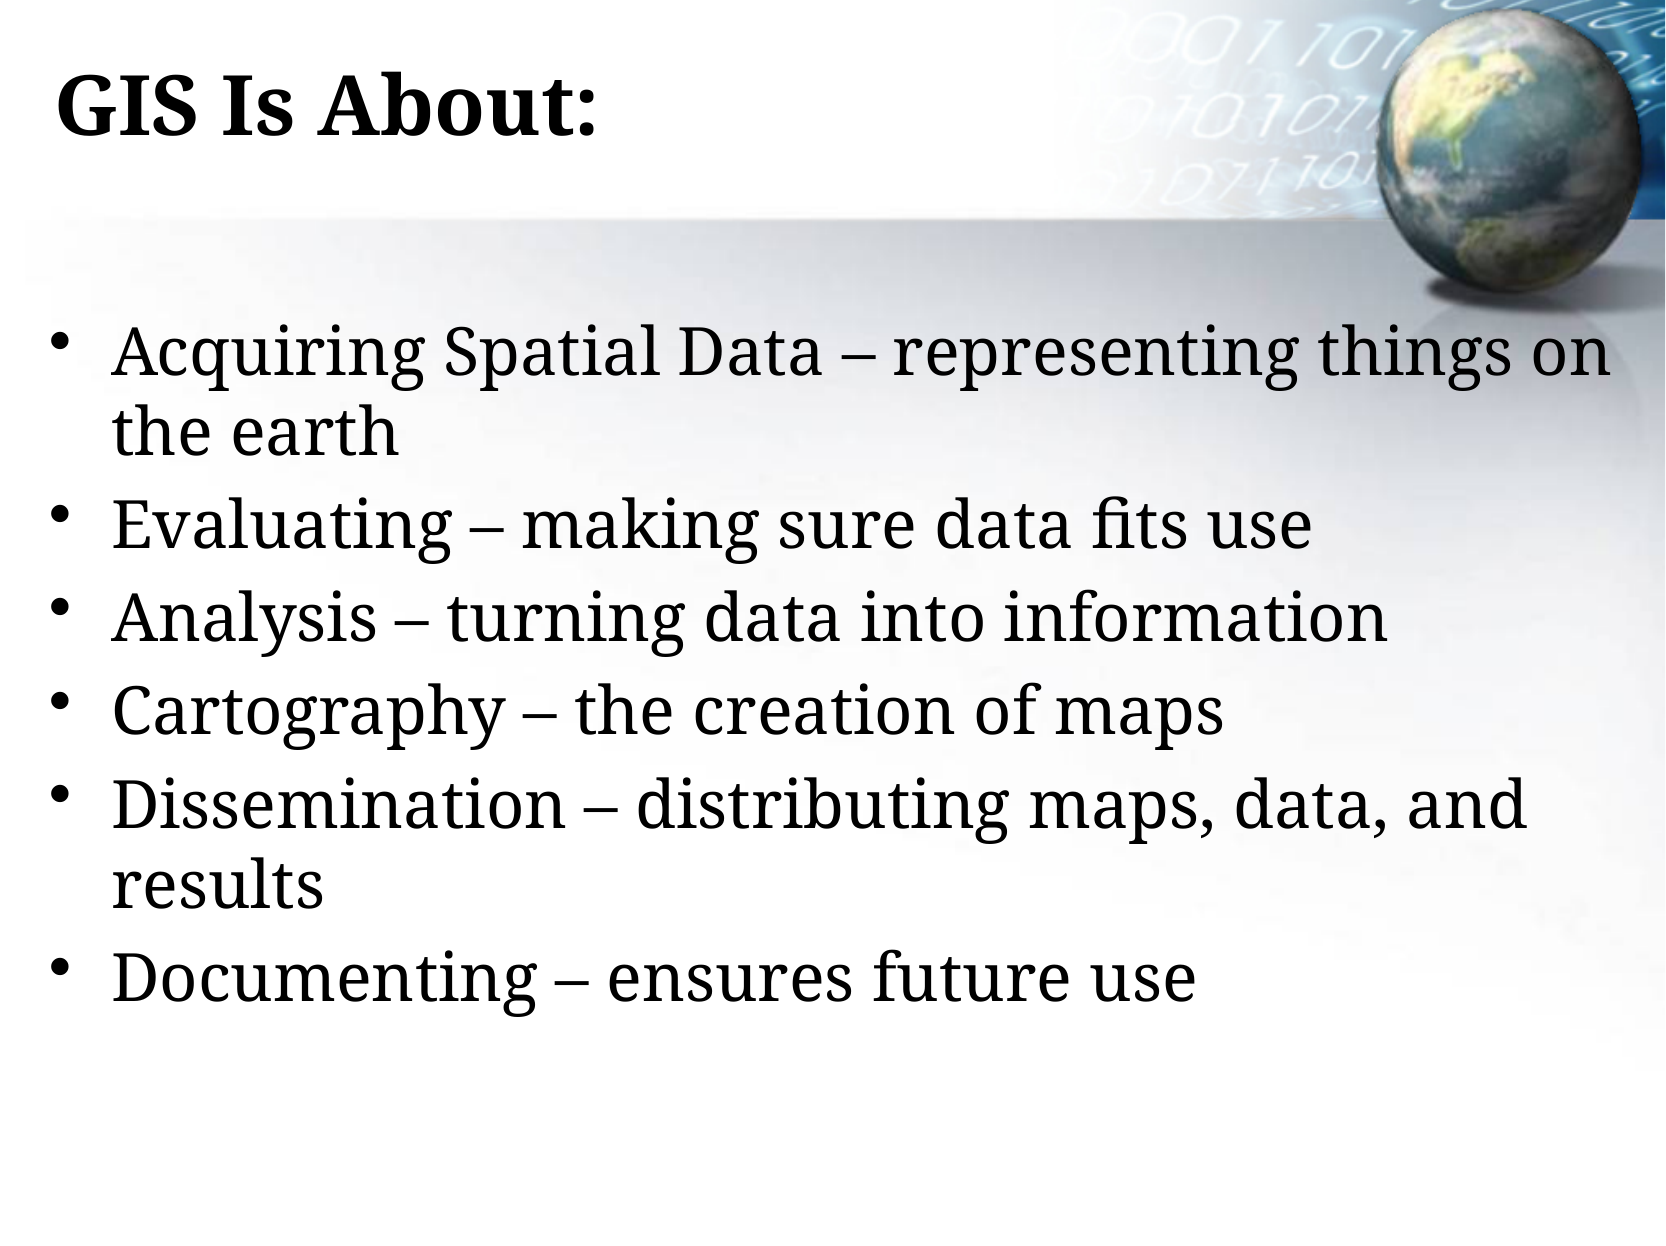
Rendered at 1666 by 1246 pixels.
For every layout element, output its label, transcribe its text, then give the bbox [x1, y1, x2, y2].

title GIS Is About: [37, 24, 1375, 179]
picture [0, 0, 1666, 1246]
list Acquiring Spatial Data – representing things on the earth Evaluating – making sure data fits use Analysis – turning data into information Cartography – the creation of maps Dissemination – distributing maps, data, and results Documenting – ensures future use [32, 300, 1633, 1100]
